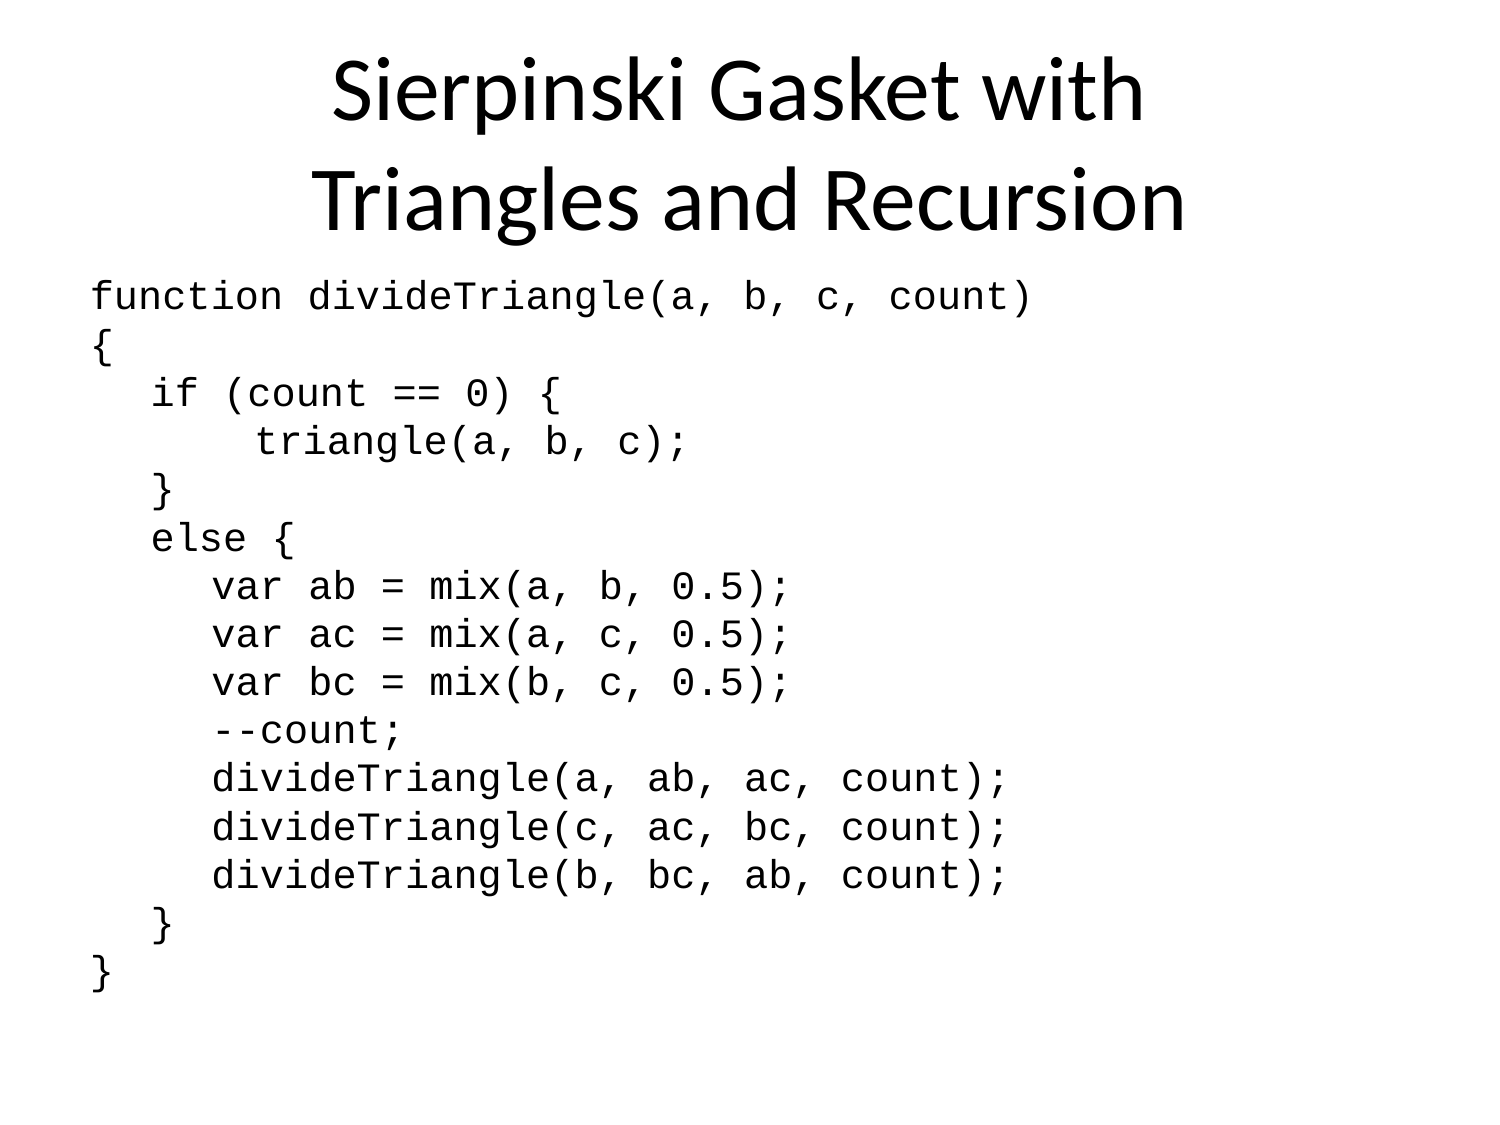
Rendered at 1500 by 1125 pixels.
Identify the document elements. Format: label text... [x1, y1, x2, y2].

text_box Sierpinski Gasket with Triangles and Recursion [75, 45, 1425, 233]
text_box function divideTriangle(a, b, c, count) { if (count == 0) { triangle(a, b, c); } else { var ab = mix(a, b, 0.5); var ac = mix(a, c, 0.5); var bc = mix(b, c, 0.5); --count; divideTriangle(a, ab, ac, count); divideTriangle(c, ac, bc, count); divideTriangle(b, bc, ab, count); } } [75, 262, 1425, 1005]
